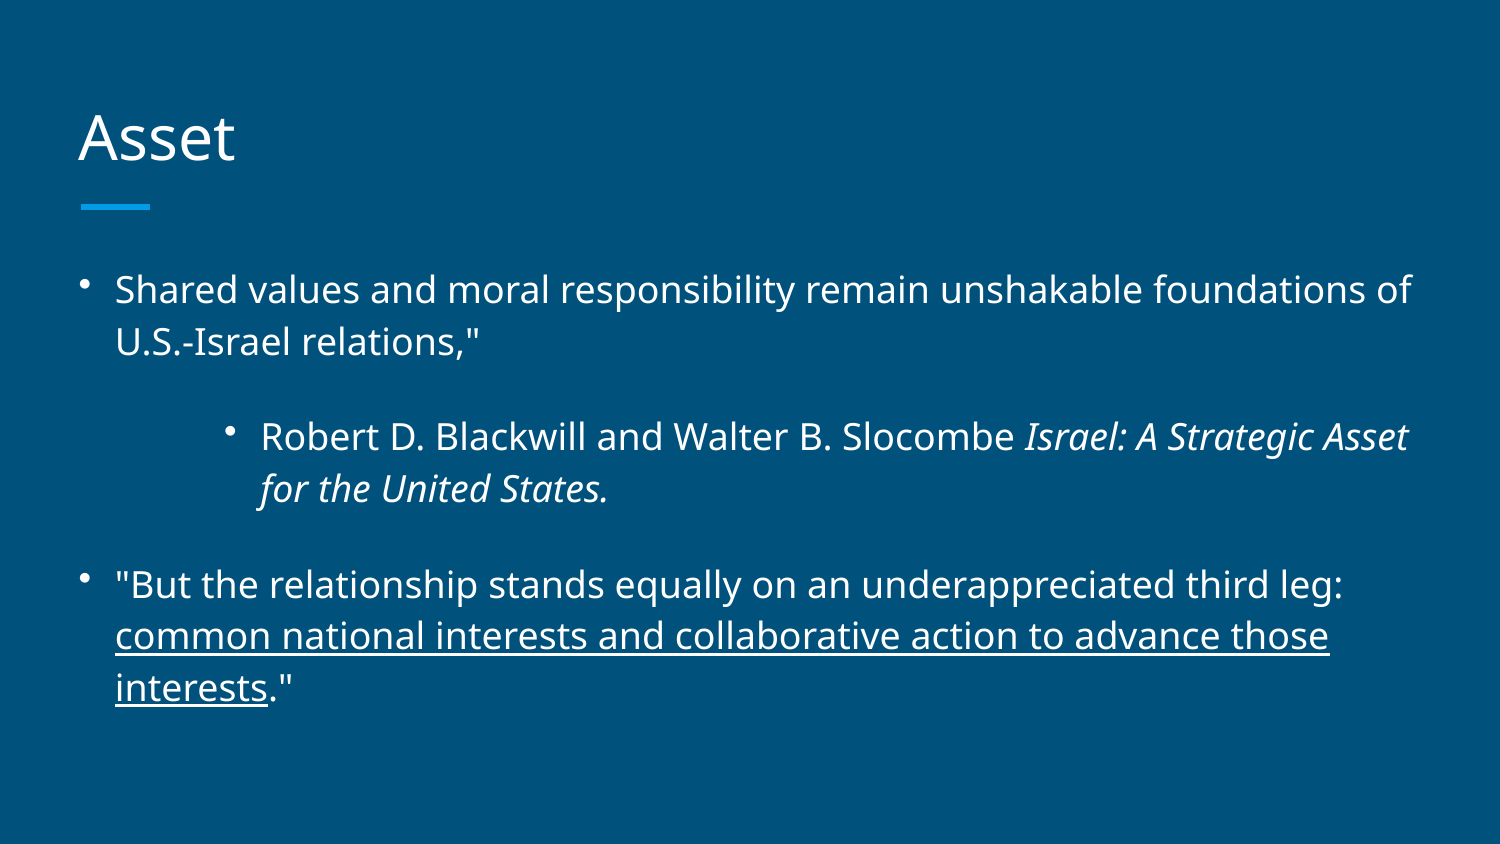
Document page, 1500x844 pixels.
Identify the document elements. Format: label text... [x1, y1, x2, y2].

title Asset [63, 74, 1437, 189]
list Shared values and moral responsibility remain unshakable foundations of U.S.-Israel relations," Robert D. Blackwill and Walter B. Slocombe Israel: A Strategic Asset for the United States. "But the relationship stands equally on an underappreciated third leg: common national interests and collaborative action to advance those interests." [63, 243, 1437, 750]
